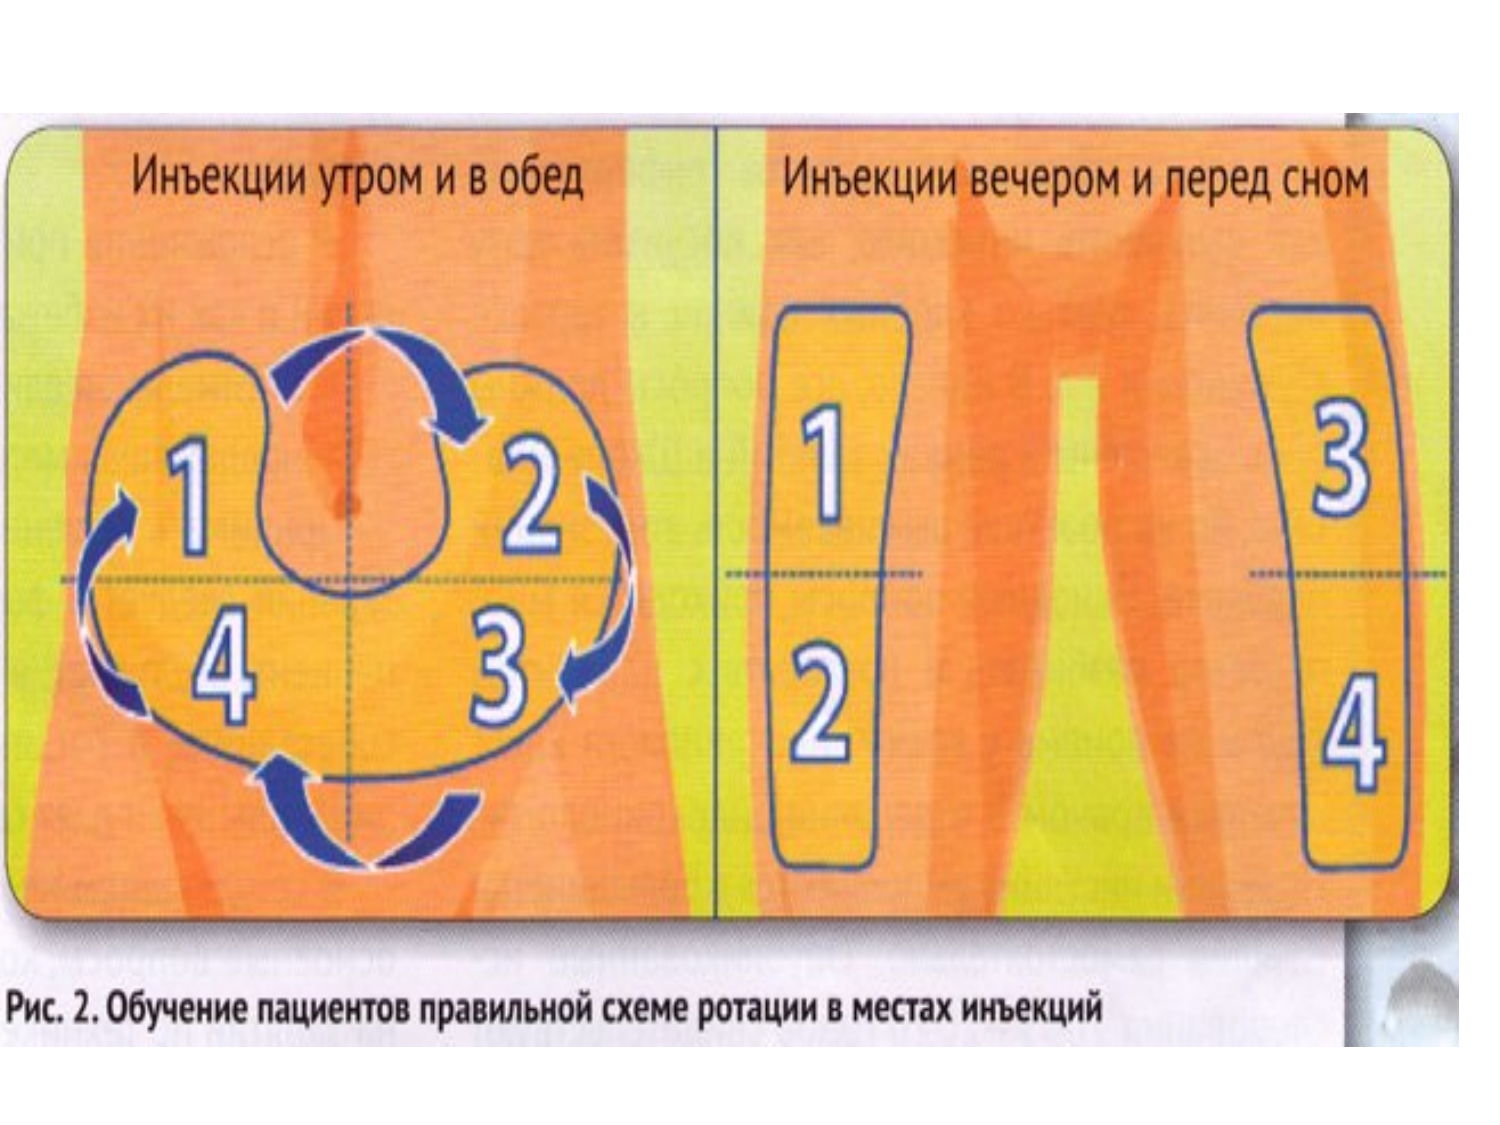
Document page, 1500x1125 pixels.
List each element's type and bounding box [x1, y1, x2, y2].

picture [0, 113, 1459, 1047]
